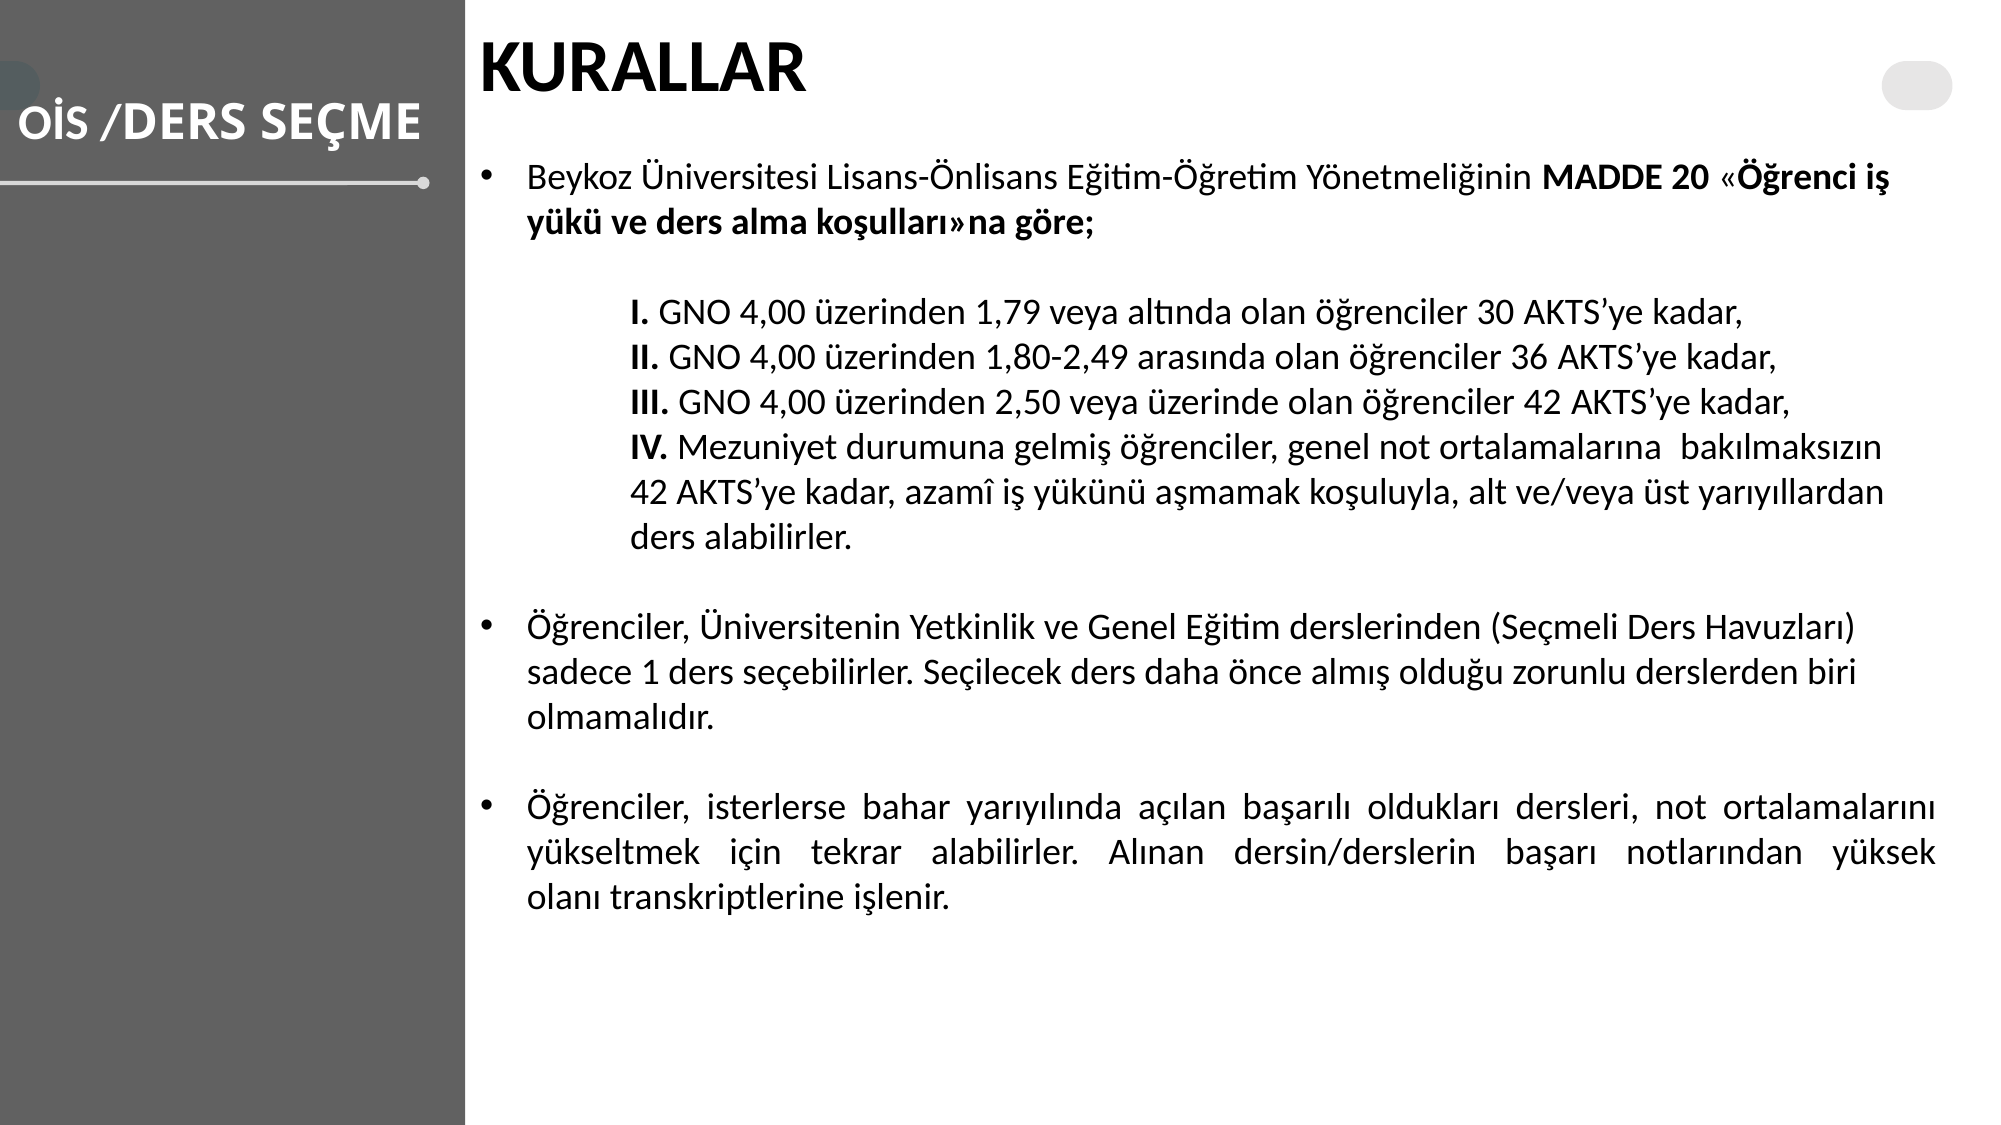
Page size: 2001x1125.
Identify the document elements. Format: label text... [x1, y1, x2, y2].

text_box Beykoz Üniversitesi Lisans-Önlisans Eğitim-Öğretim Yönetmeliğinin MADDE 20 «Öğrenci iş yükü ve ders alma koşulları»na göre; I. GNO 4,00 üzerinden 1,79 veya altında olan öğrenciler 30 AKTS’ye kadar, II. GNO 4,00 üzerinden 1,80-2,49 arasında olan öğrenciler 36 AKTS’ye kadar, III. GNO 4,00 üzerinden 2,50 veya üzerinde olan öğrenciler 42 AKTS’ye kadar, IV. Mezuniyet durumuna gelmiş öğrenciler, genel not ortalamalarına bakılmaksızın 42 AKTS’ye kadar, azamî iş yükünü aşmamak koşuluyla, alt ve/veya üst yarıyıllardan ders alabilirler. Öğrenciler, Üniversitenin Yetkinlik ve Genel Eğitim derslerinden (Seçmeli Ders Havuzları) sadece 1 ders seçebilirler. Seçilecek ders daha önce almış olduğu zorunlu derslerden biri olmamalıdır. Öğrenciler, isterlerse bahar yarıyılında açılan başarılı oldukları dersleri, not ortalamalarını yükseltmek için tekrar alabilirler. Alınan dersin/derslerin başarı notlarından yüksek olanı transkriptlerine işlenir. [465, 99, 1953, 1125]
text_box [0, 0, 466, 1125]
text_box OİS /DERS SEÇME [18, 96, 465, 167]
text_box KURALLAR [465, 8, 1953, 99]
